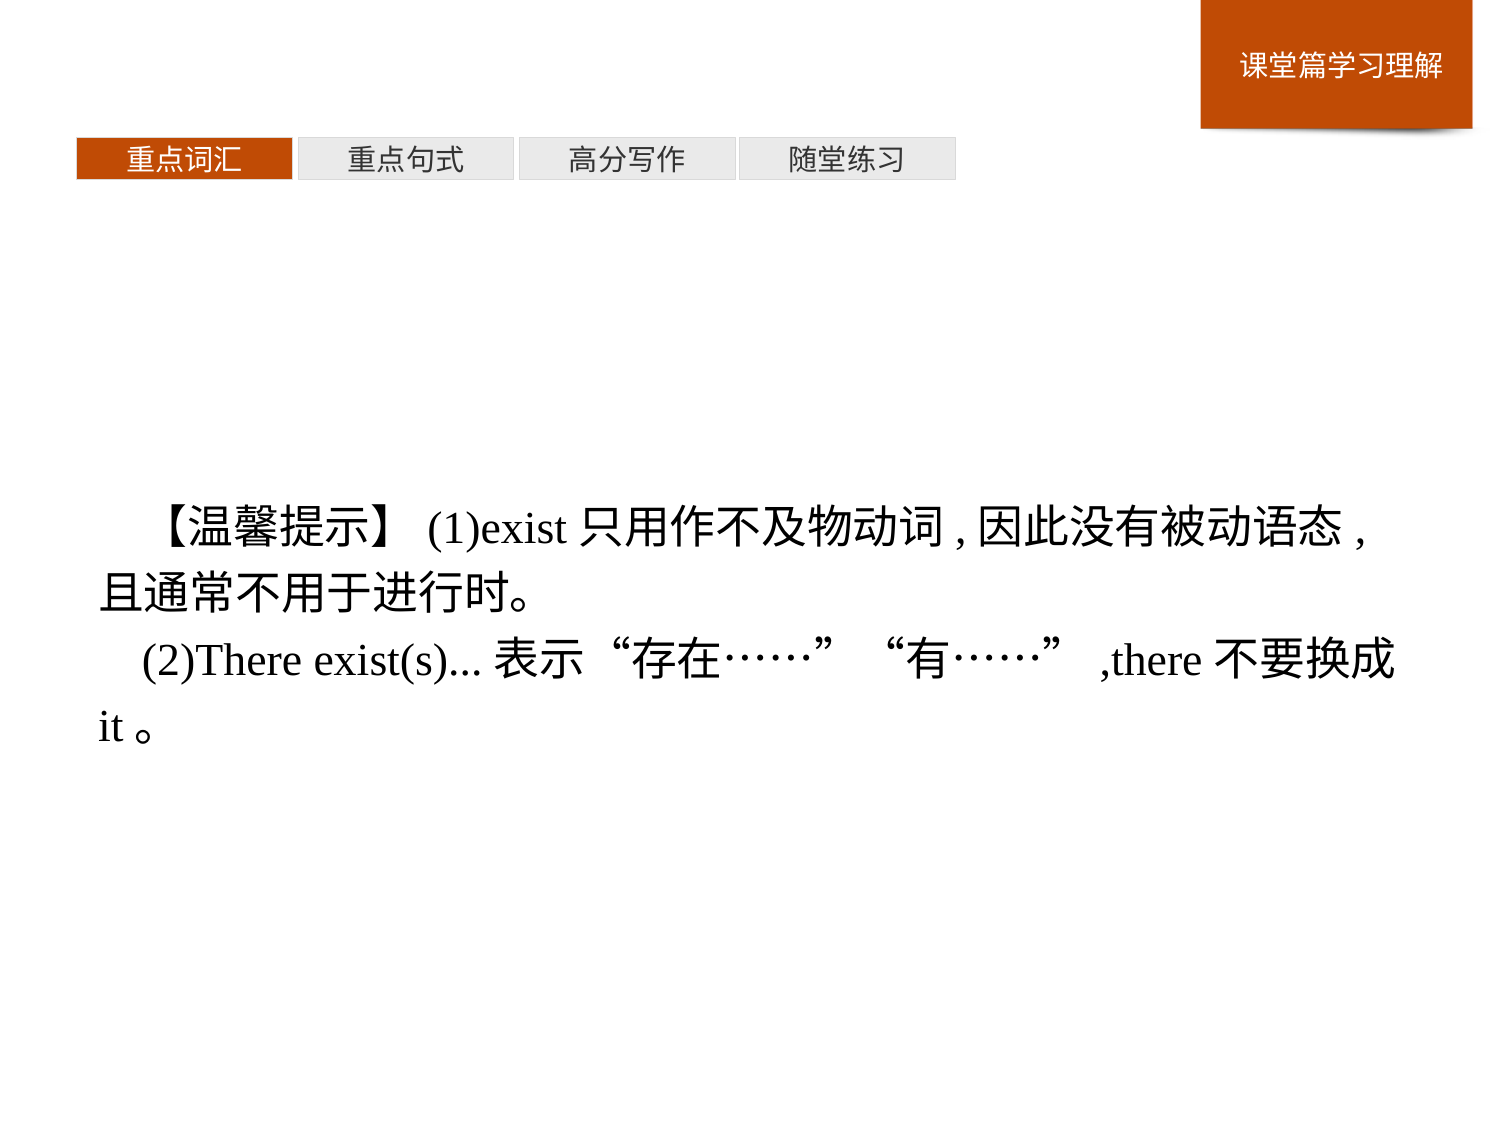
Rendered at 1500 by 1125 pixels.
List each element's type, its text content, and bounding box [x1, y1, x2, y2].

text_box 重点句式 [296, 135, 516, 182]
text_box 高分写作 [518, 135, 737, 182]
text_box 重点词汇 [75, 135, 294, 182]
text_box 【温馨提示】(1)exist只用作不及物动词,因此没有被动语态,且通常不用于进行时。 (2)There exist(s)...表示“存在……”“有……”,there不要换成it。 [83, 478, 1417, 758]
text_box 随堂练习 [737, 135, 957, 182]
picture [1200, 0, 1490, 140]
